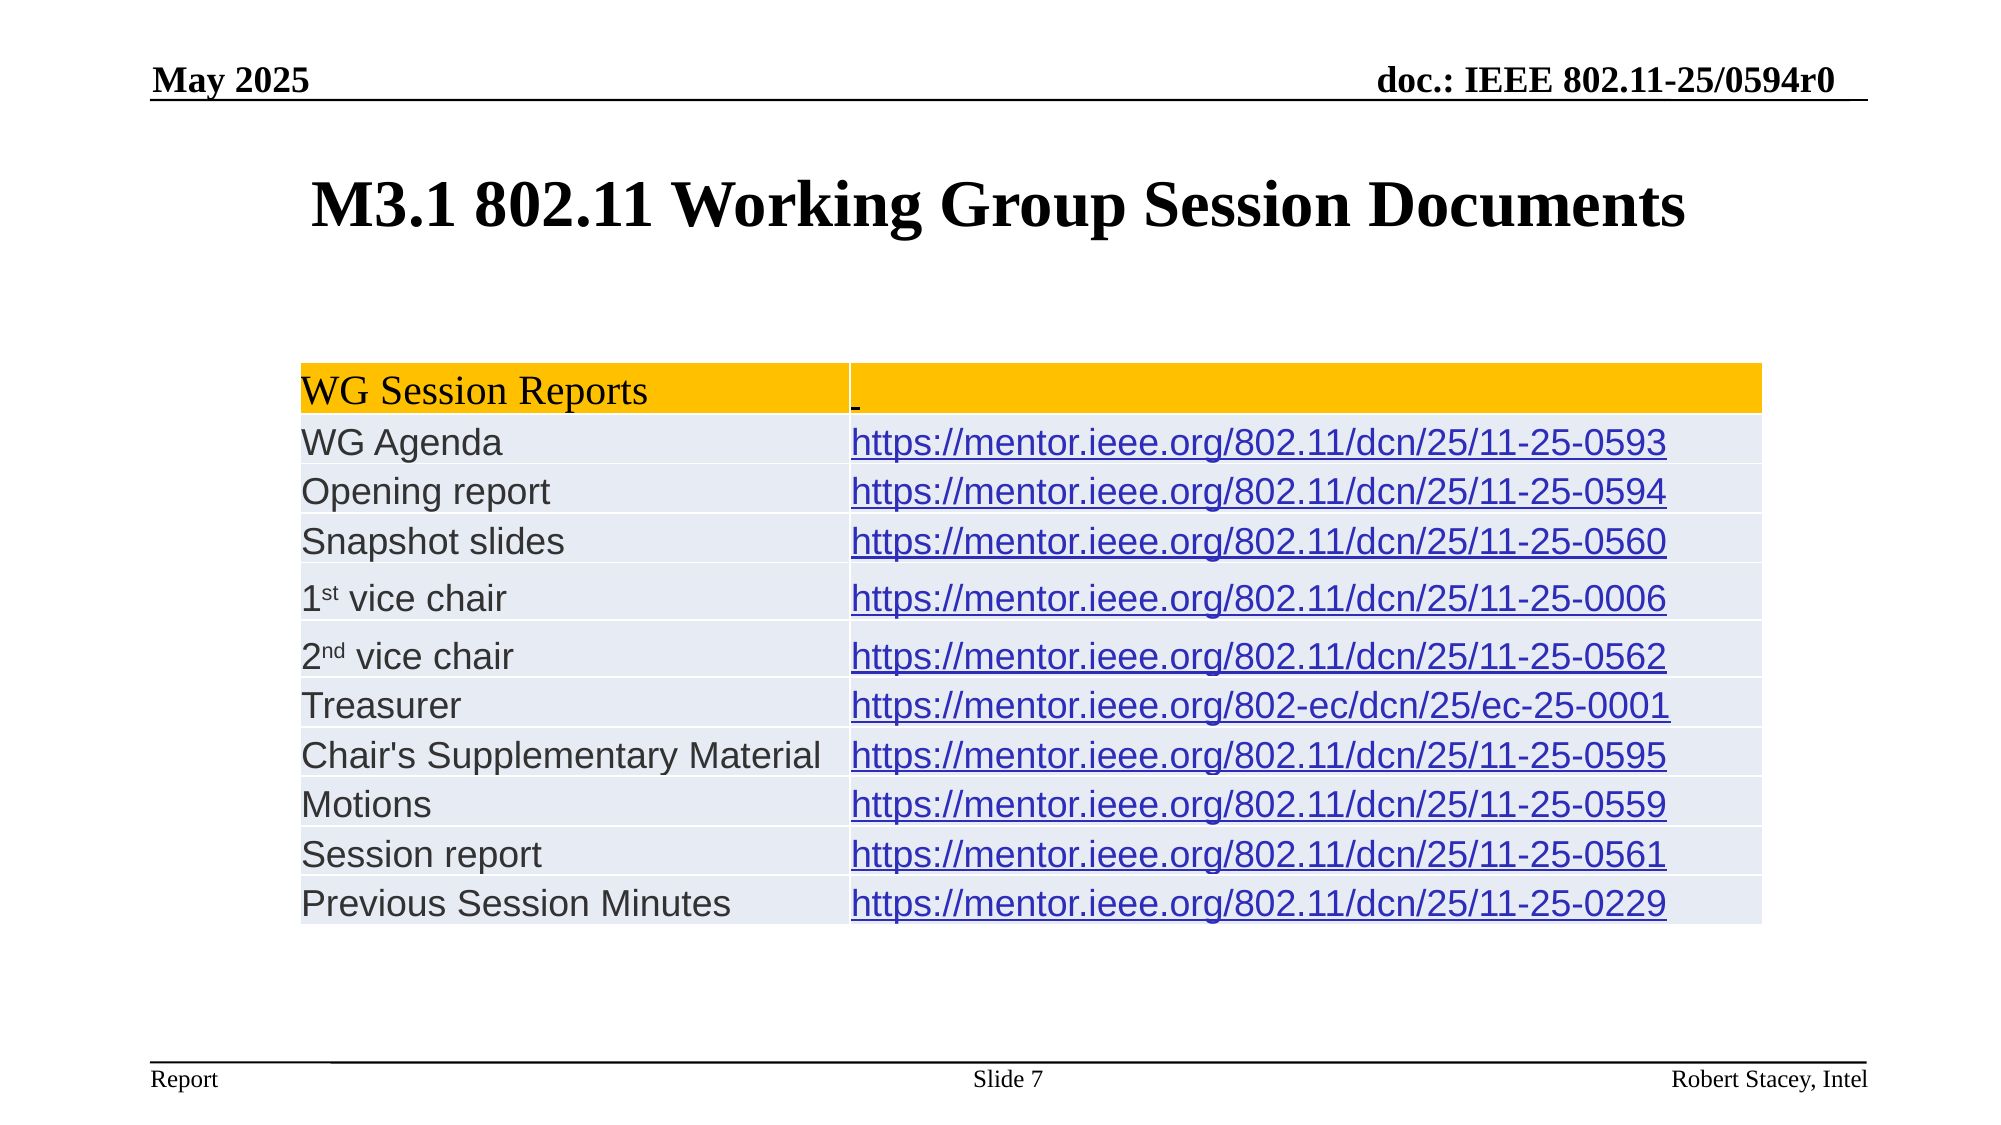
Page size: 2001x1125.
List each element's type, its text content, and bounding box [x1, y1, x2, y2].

table_cell 2nd vice chair [301, 621, 849, 676]
table_cell Session report [301, 827, 849, 874]
table_header WG Session Reports [301, 363, 849, 413]
table_cell Previous Session Minutes [301, 876, 849, 924]
table_cell WG Agenda [301, 415, 849, 463]
table_cell https://mentor.ieee.org/802.11/dcn/25/11-25-0559 [851, 777, 1762, 825]
footer Robert Stacey, Intel [1512, 1061, 1869, 1093]
table_cell https://mentor.ieee.org/802.11/dcn/25/11-25-0560 [851, 514, 1762, 562]
table_cell https://mentor.ieee.org/802.11/dcn/25/11-25-0595 [851, 728, 1762, 775]
table_cell Snapshot slides [301, 514, 849, 562]
table_cell Motions [301, 777, 849, 825]
table_cell https://mentor.ieee.org/802.11/dcn/25/11-25-0006 [851, 563, 1762, 619]
slide_number Slide 7 [964, 1061, 1053, 1093]
table_header [851, 363, 1762, 413]
table_cell https://mentor.ieee.org/802.11/dcn/25/11-25-0562 [851, 621, 1762, 676]
table_cell Opening report [301, 464, 849, 512]
title M3.1 802.11 Working Group Session Documents [150, 112, 1850, 288]
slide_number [152, 54, 406, 101]
table_cell https://mentor.ieee.org/802.11/dcn/25/11-25-0594 [851, 464, 1762, 512]
table_cell https://mentor.ieee.org/802-ec/dcn/25/ec-25-0001 [851, 678, 1762, 726]
table_cell Treasurer [301, 678, 849, 726]
table_cell https://mentor.ieee.org/802.11/dcn/25/11-25-0561 [851, 827, 1762, 874]
table_cell https://mentor.ieee.org/802.11/dcn/25/11-25-0593 [851, 415, 1762, 463]
table_cell Chair's Supplementary Material [301, 728, 849, 775]
table_cell 1st vice chair [301, 563, 849, 619]
table_cell https://mentor.ieee.org/802.11/dcn/25/11-25-0229 [851, 876, 1762, 924]
